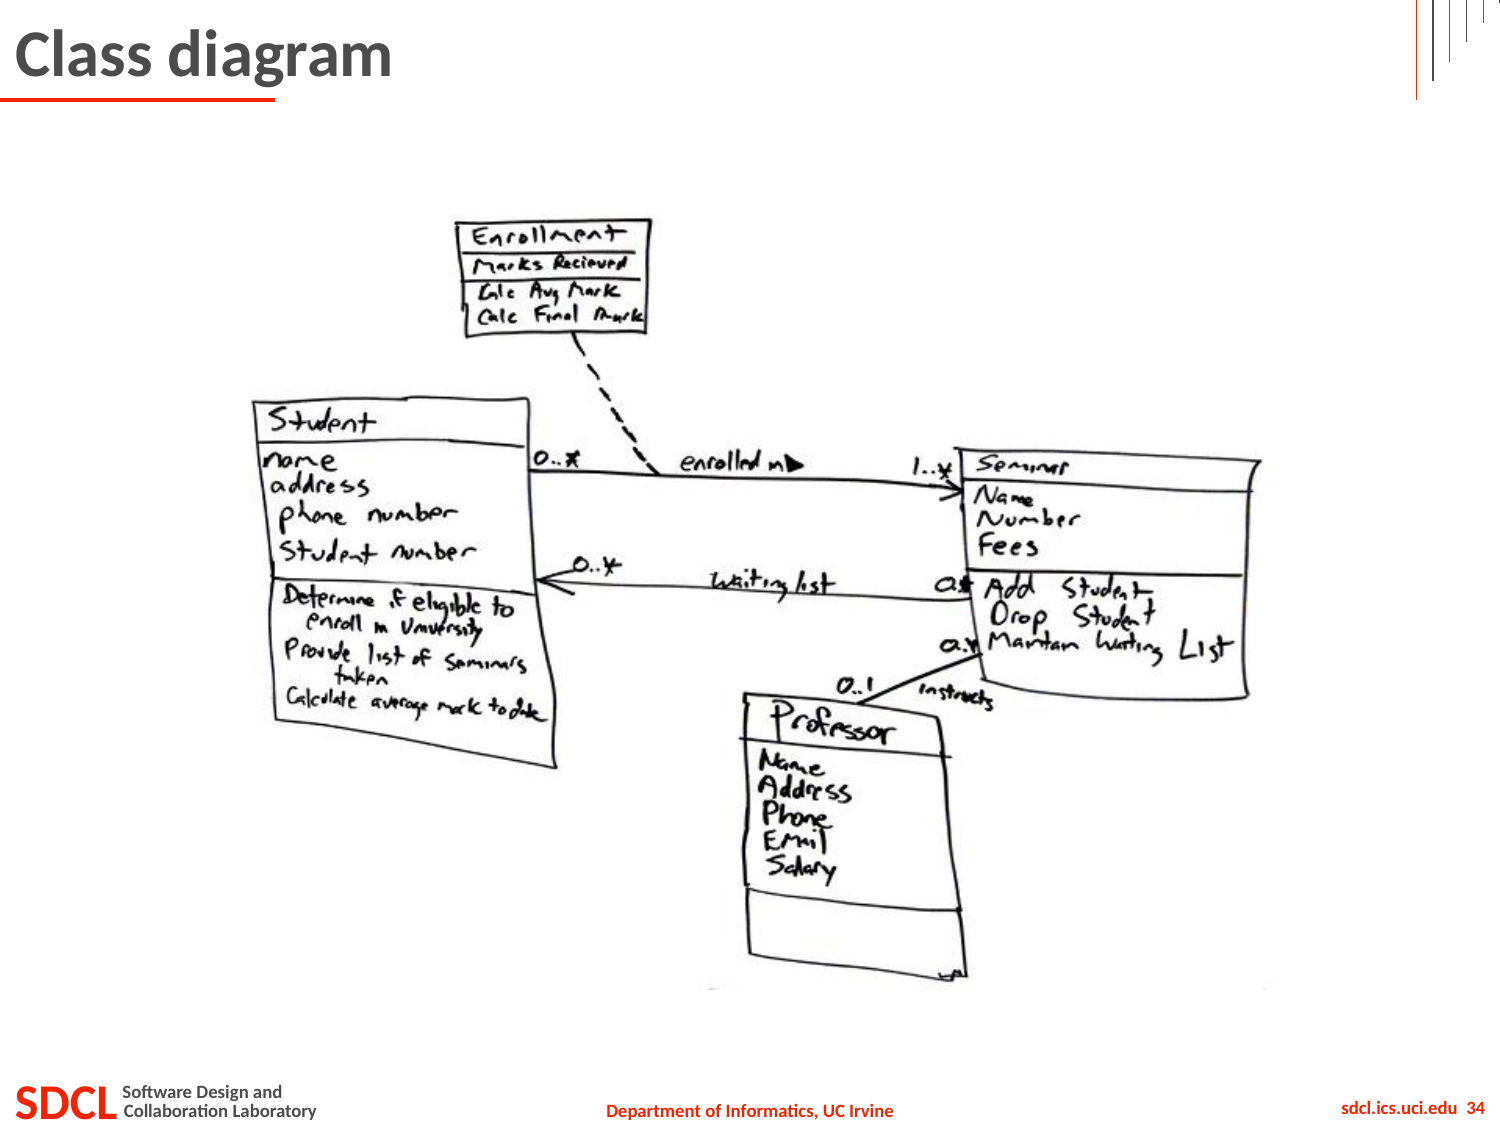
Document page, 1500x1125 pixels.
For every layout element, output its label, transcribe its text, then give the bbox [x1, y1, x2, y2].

title Class diagram [0, 0, 1350, 100]
picture [224, 214, 1282, 991]
